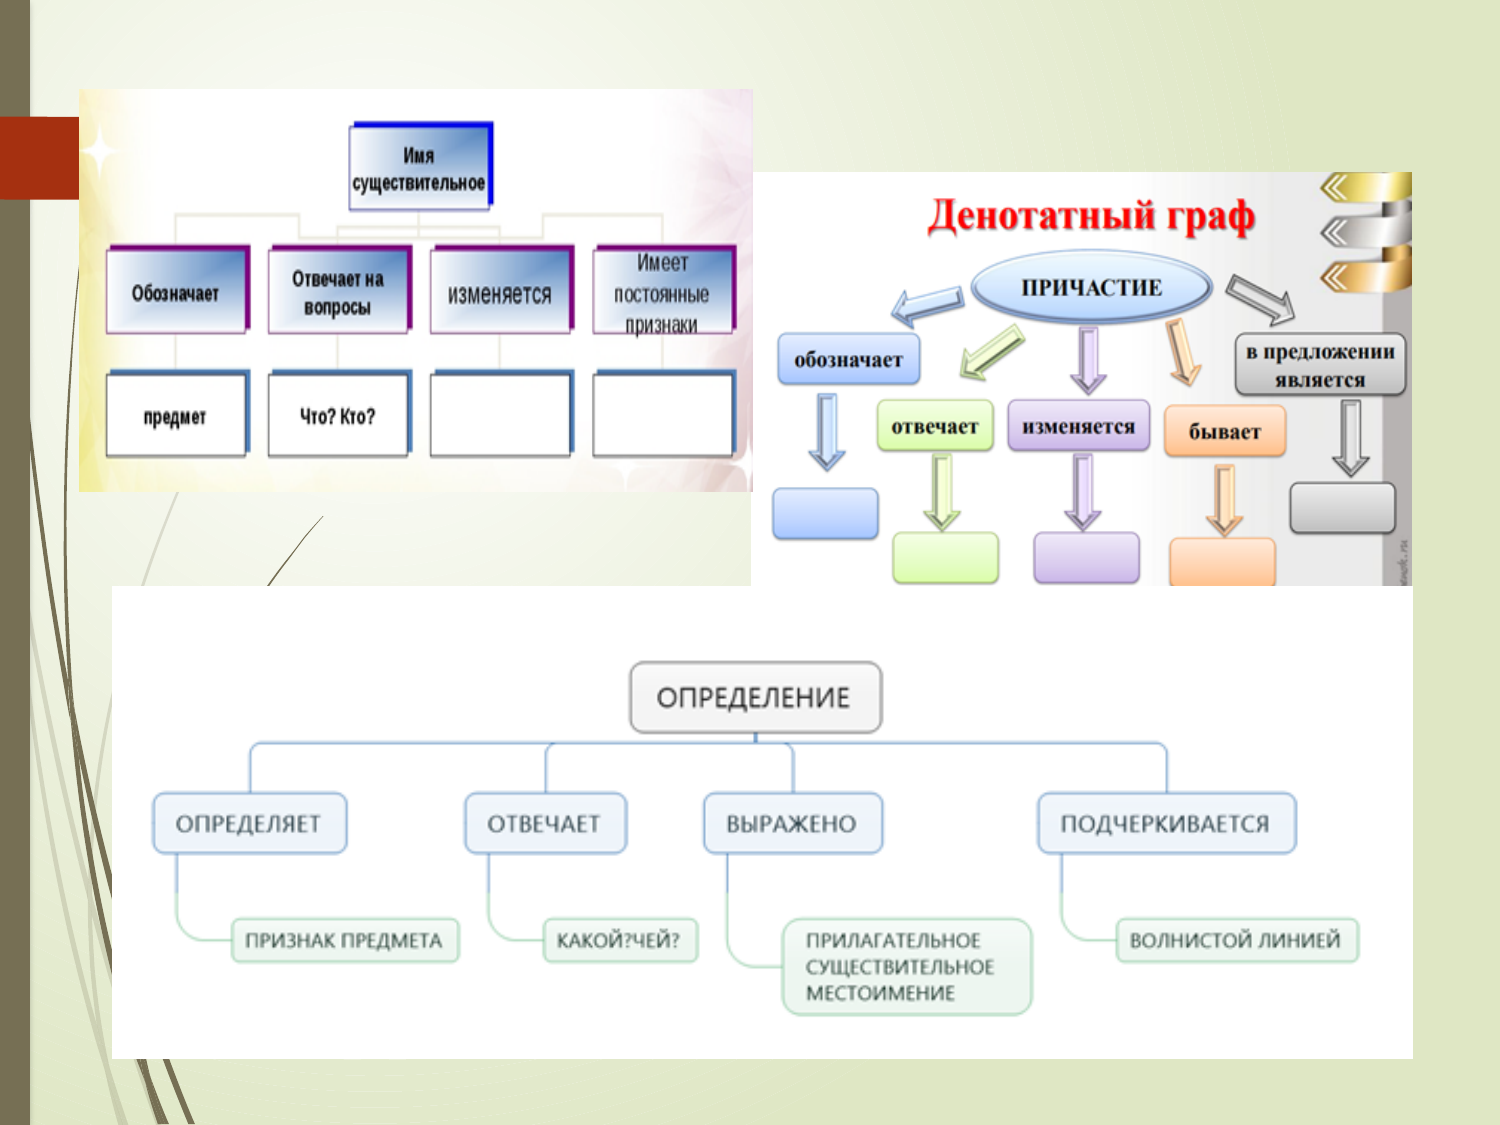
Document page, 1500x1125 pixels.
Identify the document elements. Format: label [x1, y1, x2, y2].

picture [78, 89, 1413, 1059]
